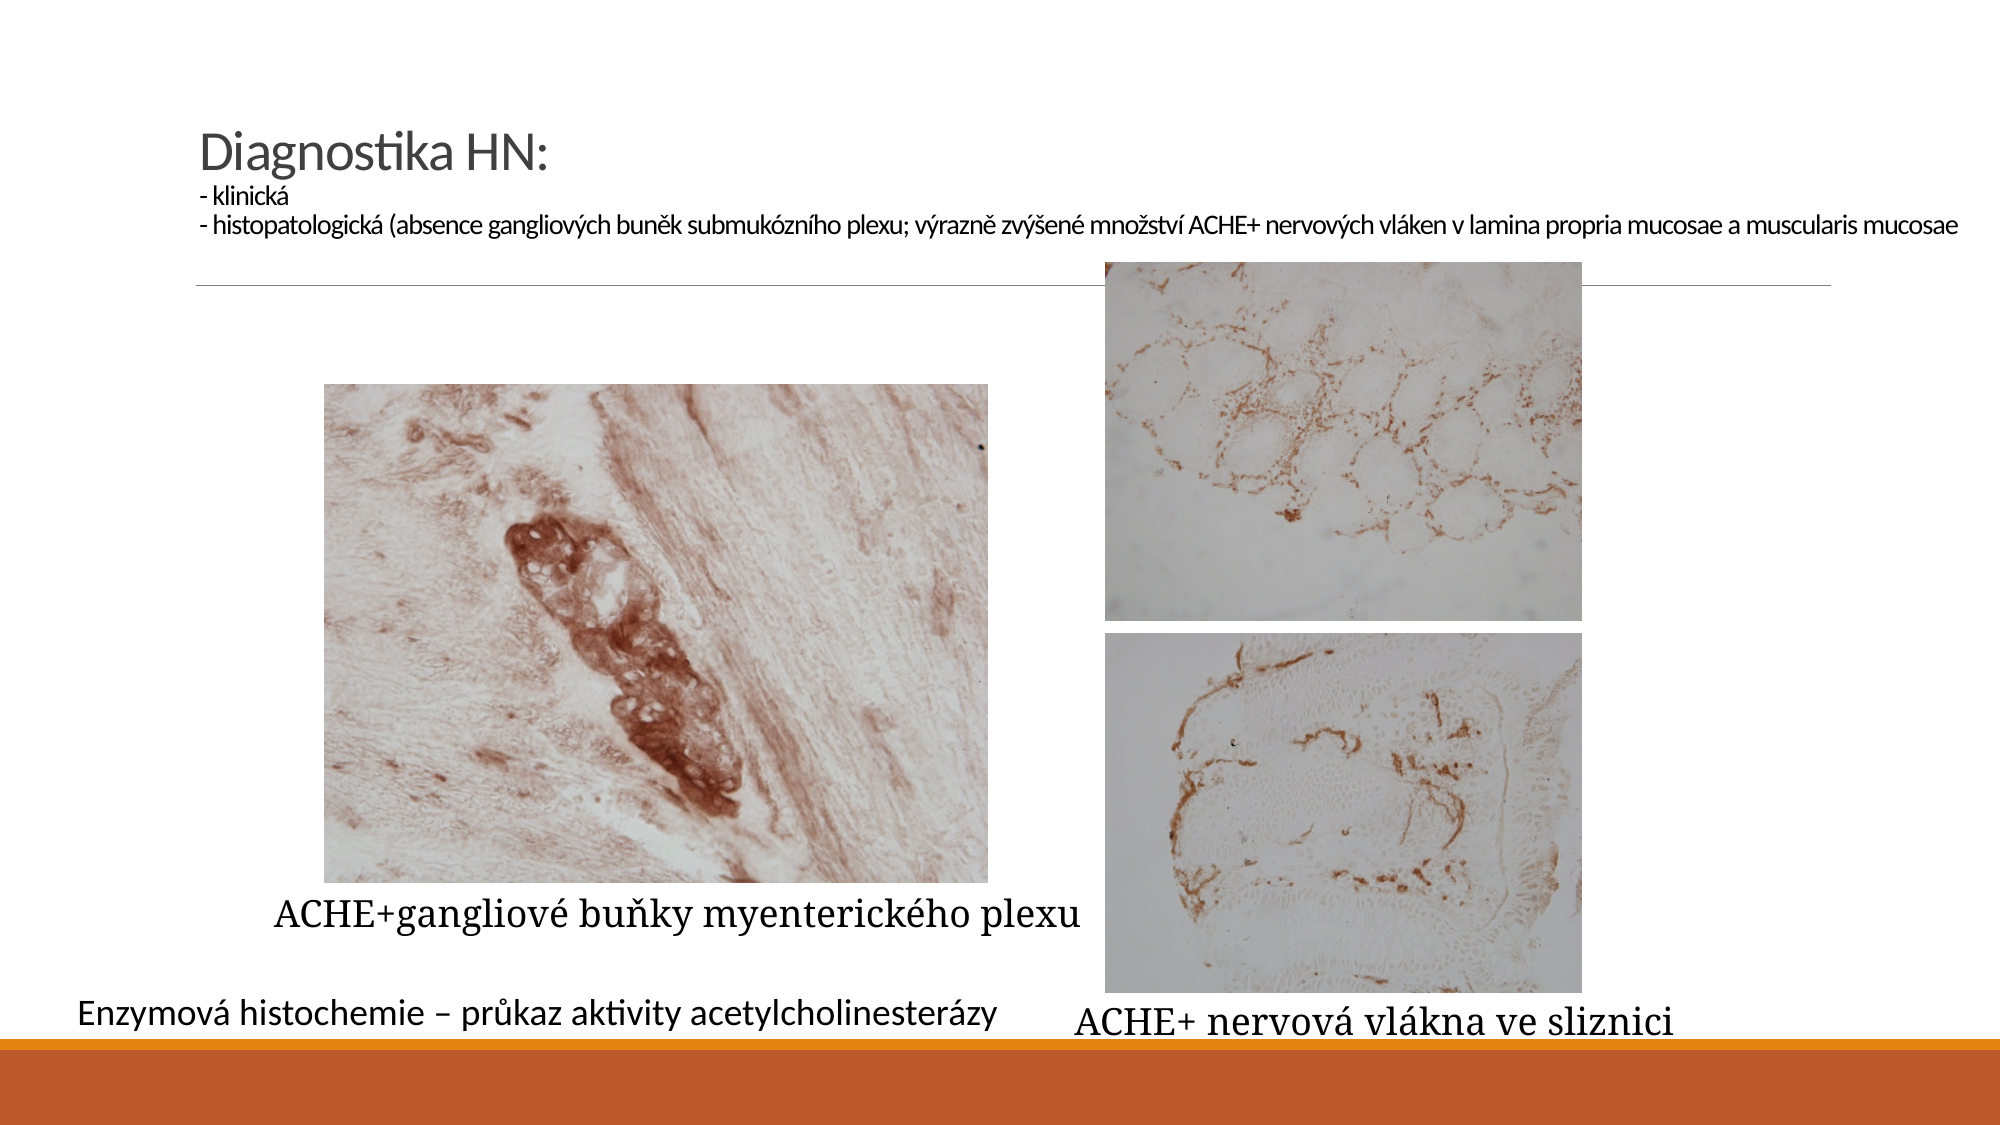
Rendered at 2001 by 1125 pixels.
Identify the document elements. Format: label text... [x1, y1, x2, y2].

title Diagnostika HN: - klinická - histopatologická (absence gangliových buněk submukózního plexu; výrazně zvýšené množství ACHE+ nervových vláken v lamina propria mucosae a muscularis mucosae [184, 94, 1985, 282]
text_box ACHE+gangliové buňky myenterického plexu [258, 882, 1097, 943]
text_box Enzymová histochemie – průkaz aktivity acetylcholinesterázy [62, 980, 1014, 1041]
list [324, 383, 988, 884]
text_box ACHE+ nervová vlákna ve sliznici [1059, 990, 1690, 1051]
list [1104, 261, 1583, 622]
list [1104, 632, 1583, 993]
